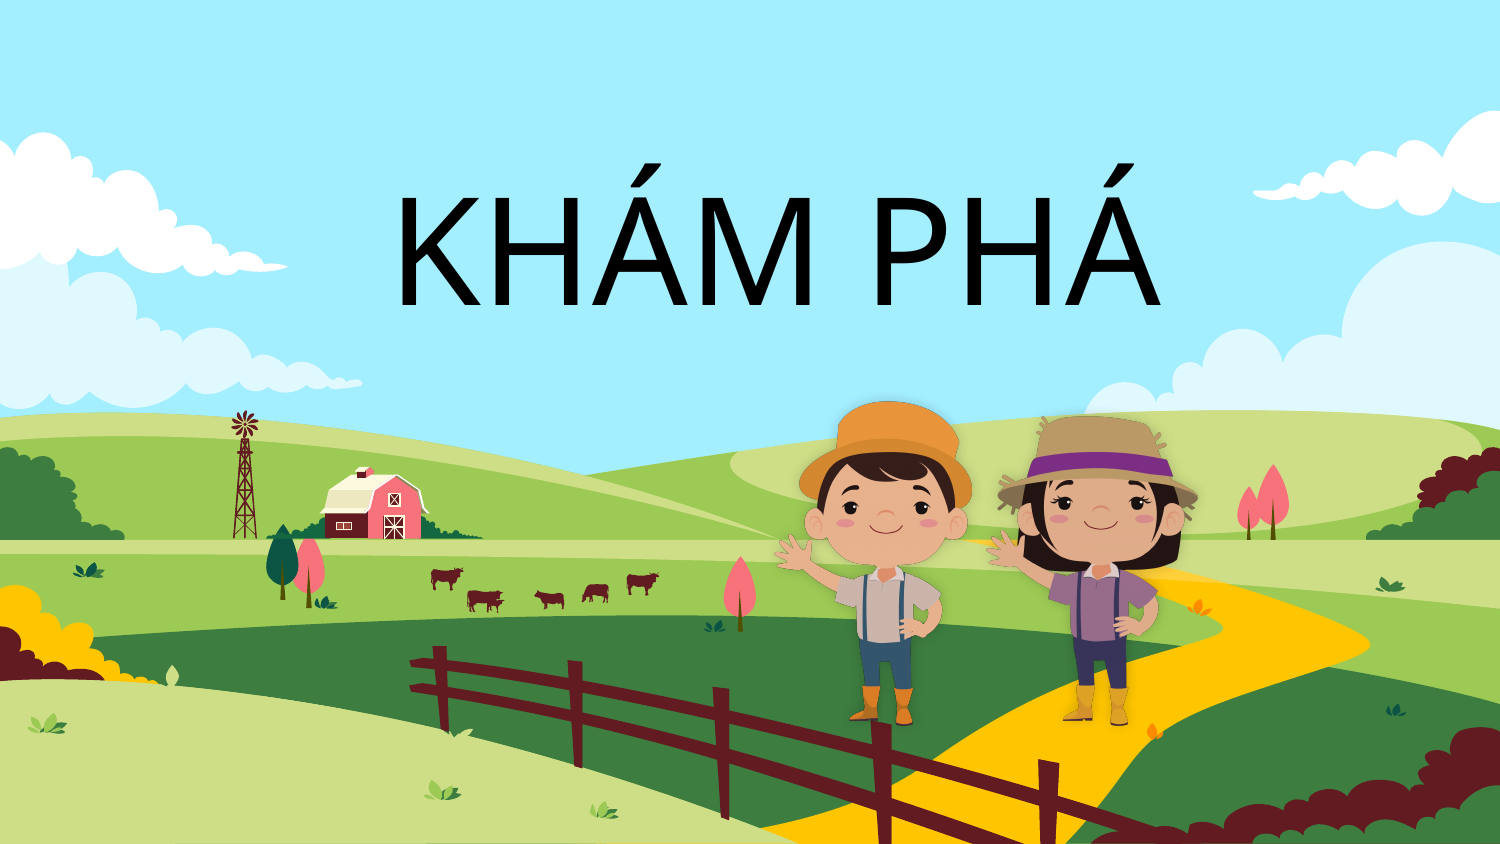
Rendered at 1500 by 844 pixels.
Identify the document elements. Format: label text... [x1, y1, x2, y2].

picture [986, 416, 1201, 726]
picture [774, 396, 974, 726]
title KHÁM PHÁ [239, 144, 1310, 346]
